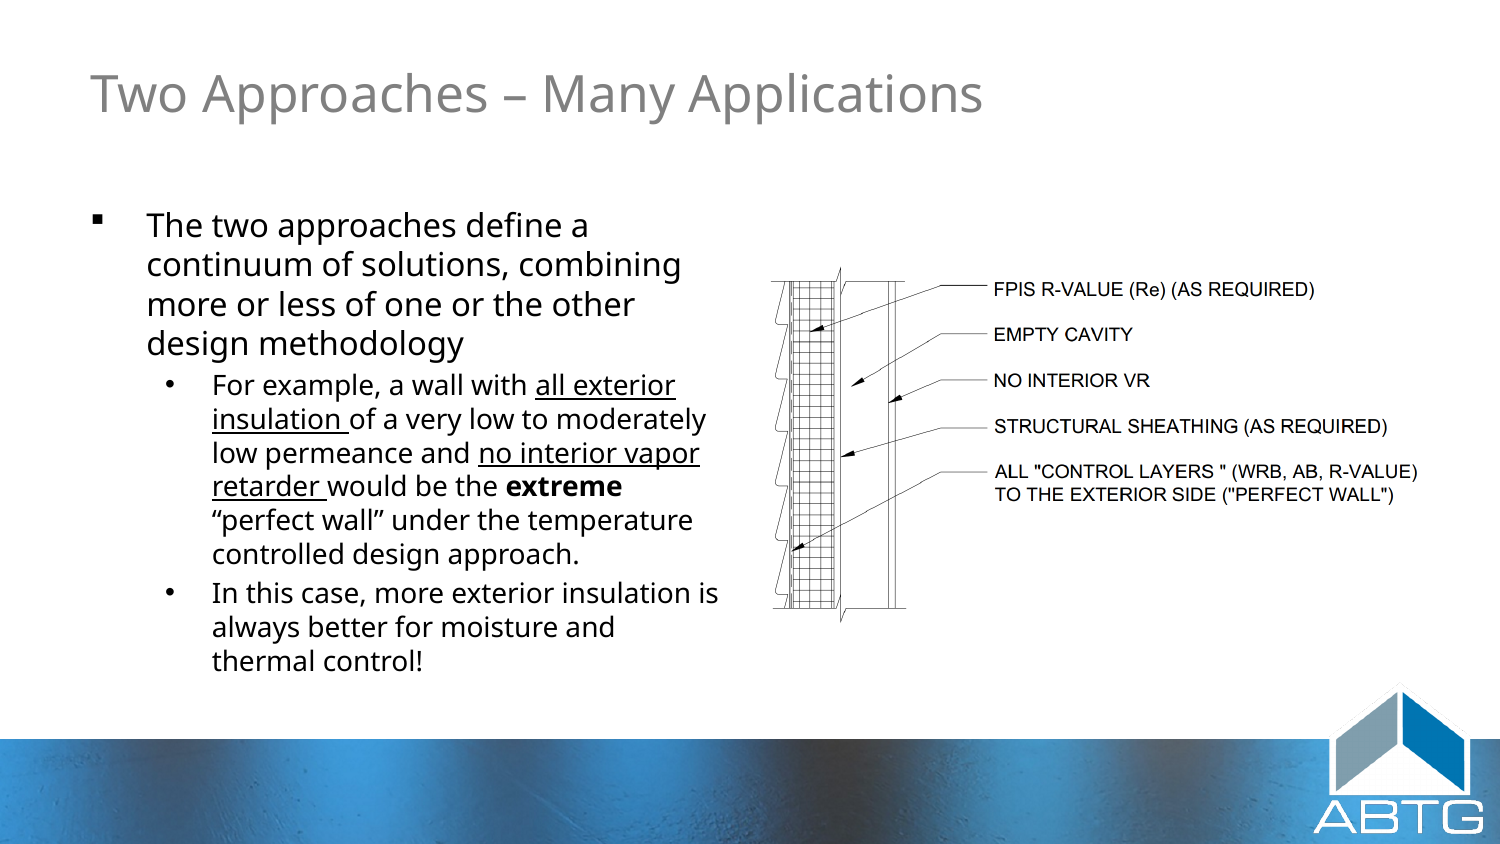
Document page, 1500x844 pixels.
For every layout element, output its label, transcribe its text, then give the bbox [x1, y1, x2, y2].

list The two approaches define a continuum of solutions, combining more or less of one or the other design methodology For example, a wall with all exterior insulation of a very low to moderately low permeance and no interior vapor retarder would be the extreme “perfect wall” under the temperature controlled design approach. In this case, more exterior insulation is always better for moisture and thermal control! [75, 196, 738, 685]
picture [0, 682, 1500, 844]
title Two Approaches – Many Applications [75, 24, 1425, 160]
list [762, 256, 1426, 625]
